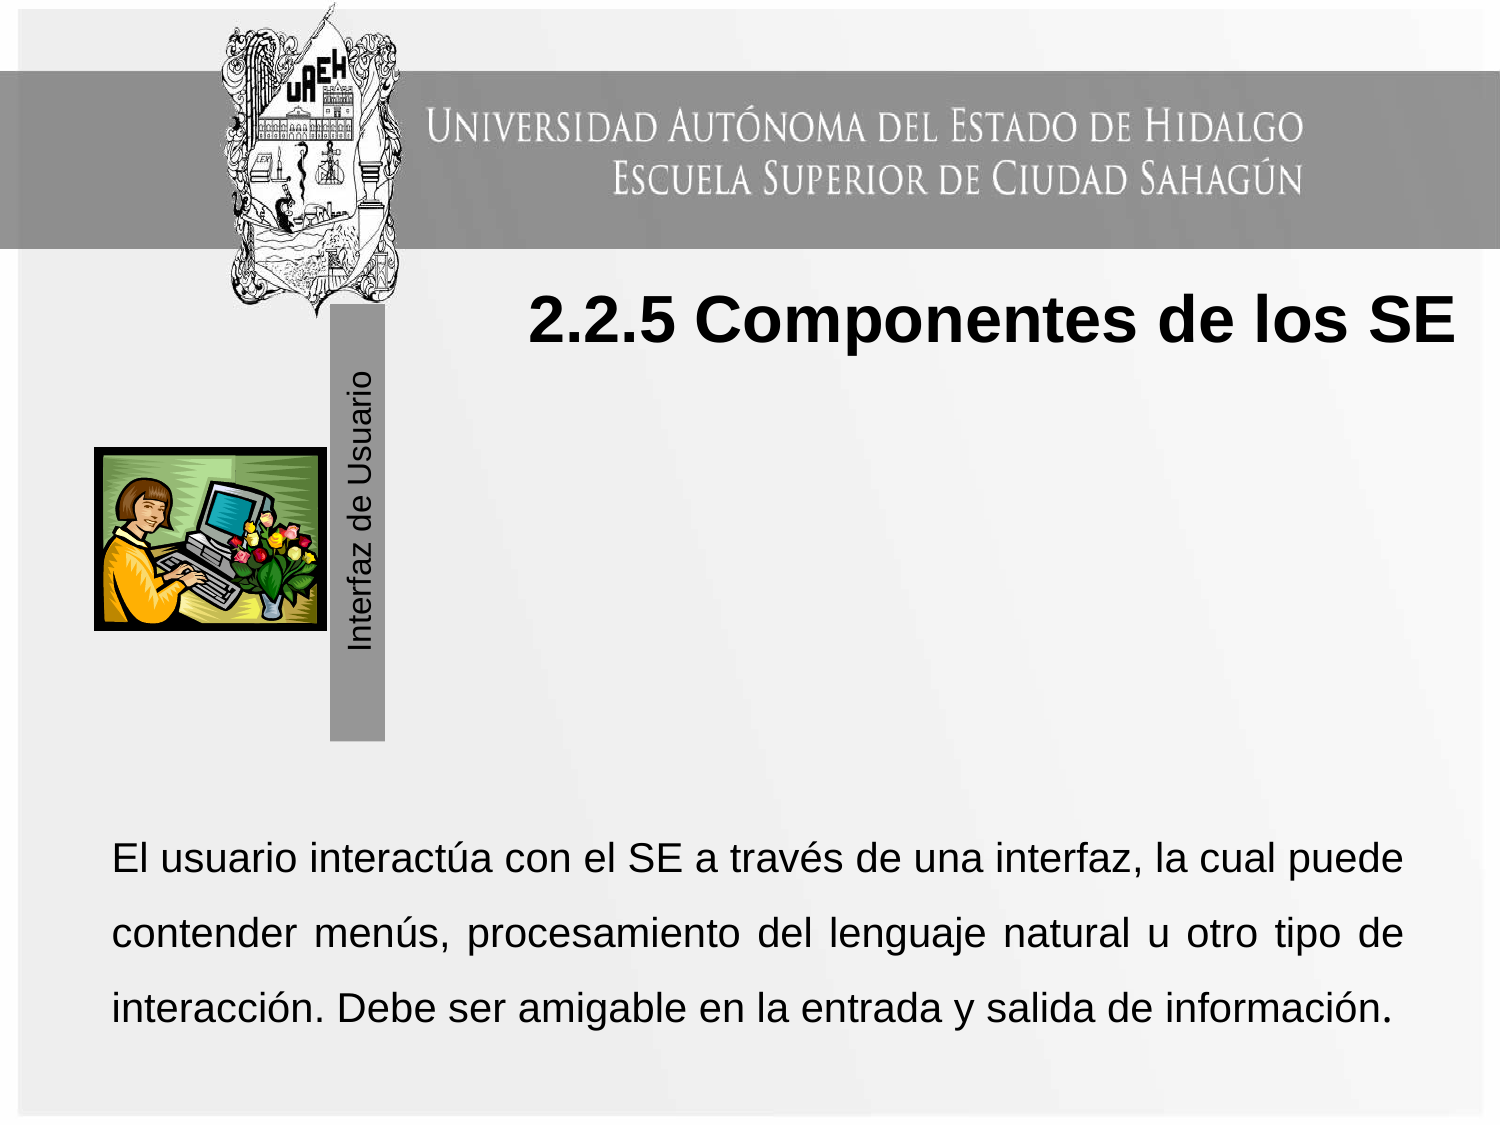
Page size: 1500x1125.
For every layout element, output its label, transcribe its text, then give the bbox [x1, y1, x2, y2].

text_box Interfaz de Usuario [330, 304, 385, 742]
text_box 2.2.5 Componentes de los SE [513, 268, 1500, 363]
text_box El usuario interactúa con el SE a través de una interfaz, la cual puede contender menús, procesamiento del lenguaje natural u otro tipo de interacción. Debe ser amigable en la entrada y salida de información. [96, 798, 1420, 1039]
picture [0, 0, 1500, 1125]
